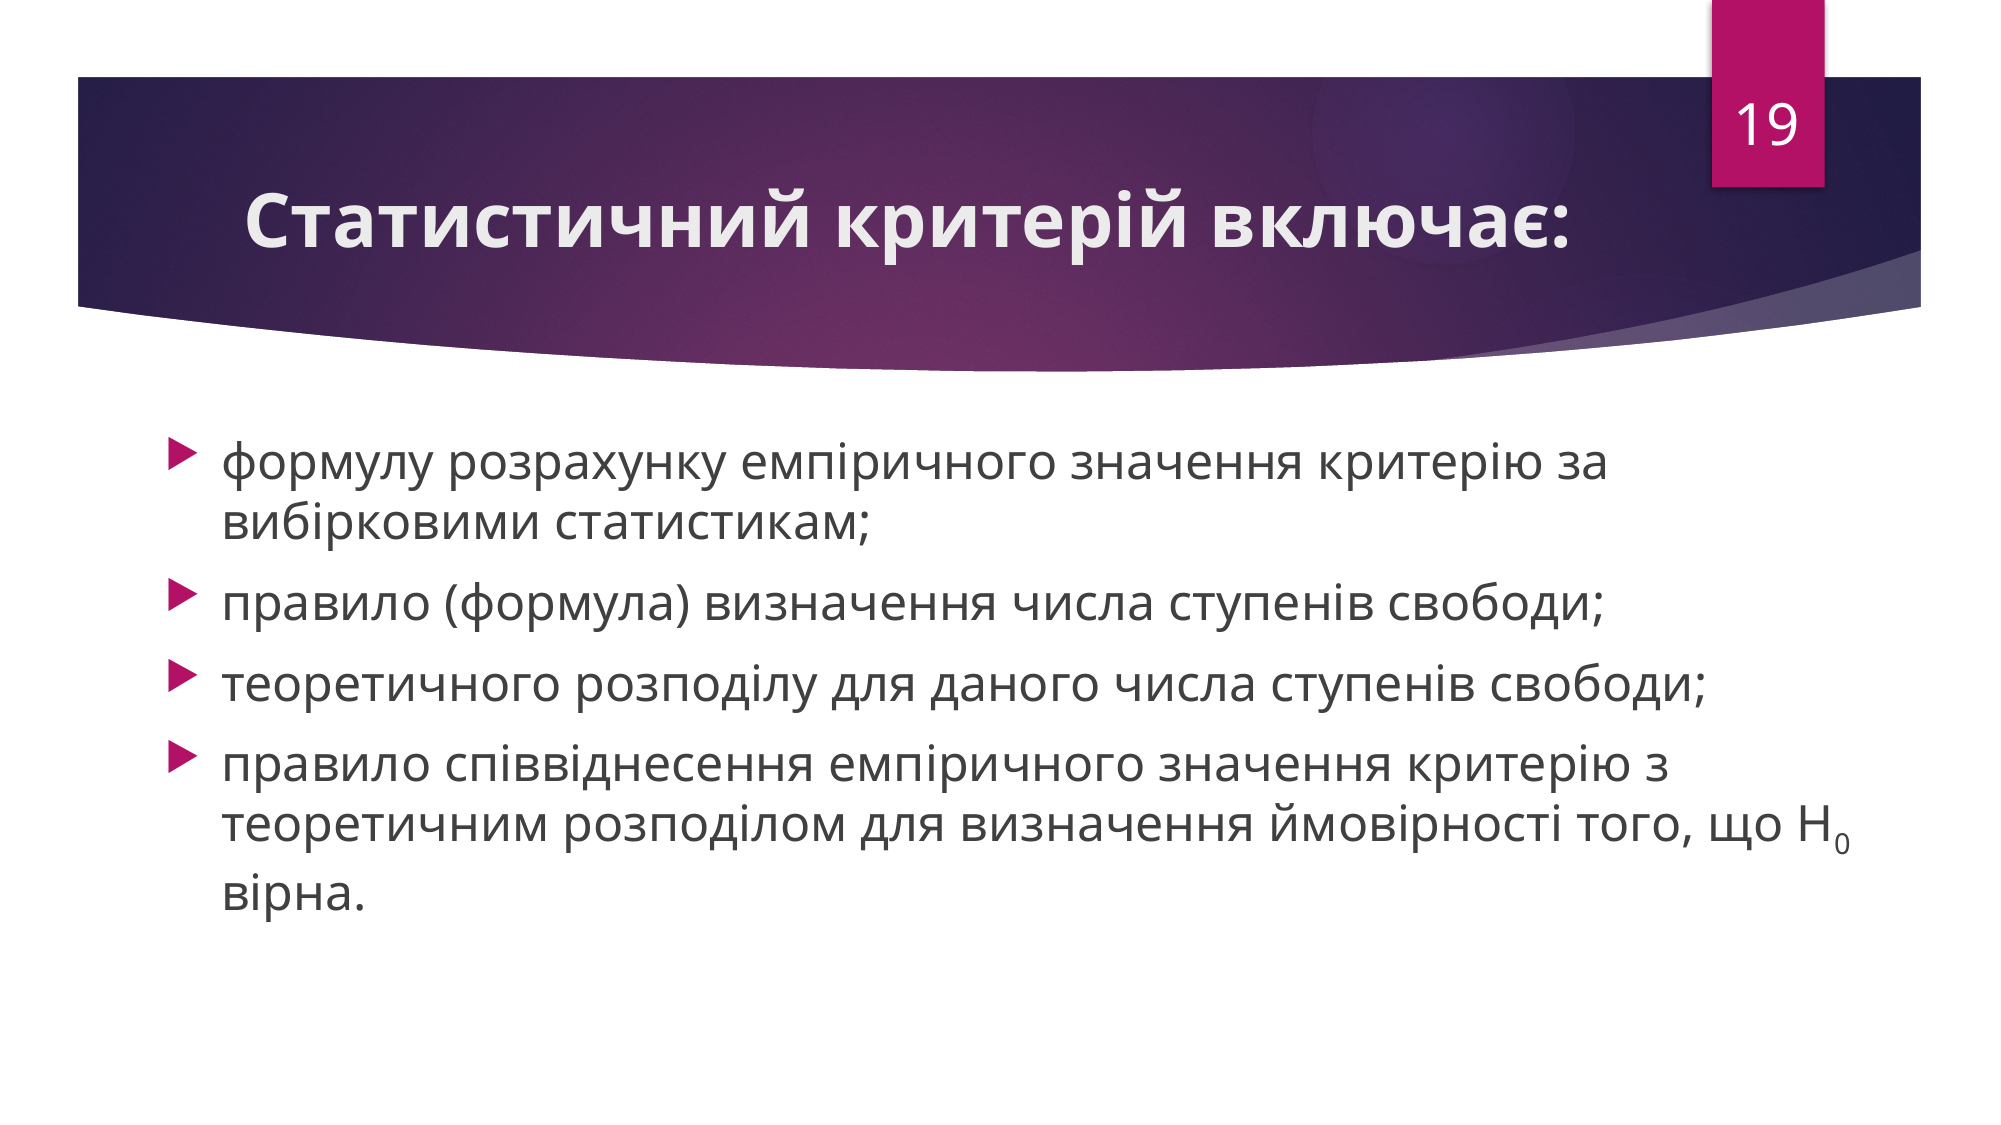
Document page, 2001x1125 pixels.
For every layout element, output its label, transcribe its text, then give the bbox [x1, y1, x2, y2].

slide_number 19 [1698, 48, 1836, 175]
title Статистичний критерій включає: [189, 159, 1627, 276]
list формулу розрахунку емпіричного значення критерію за вибірковими статистикам; правило (формула) визначення числа ступенів свободи; теоретичного розподілу для даного числа ступенів свободи; правило співвіднесення емпіричного значення критерію з теоретичним розподілом для визначення ймовірності того, що Н0 вірна. [149, 421, 1902, 983]
